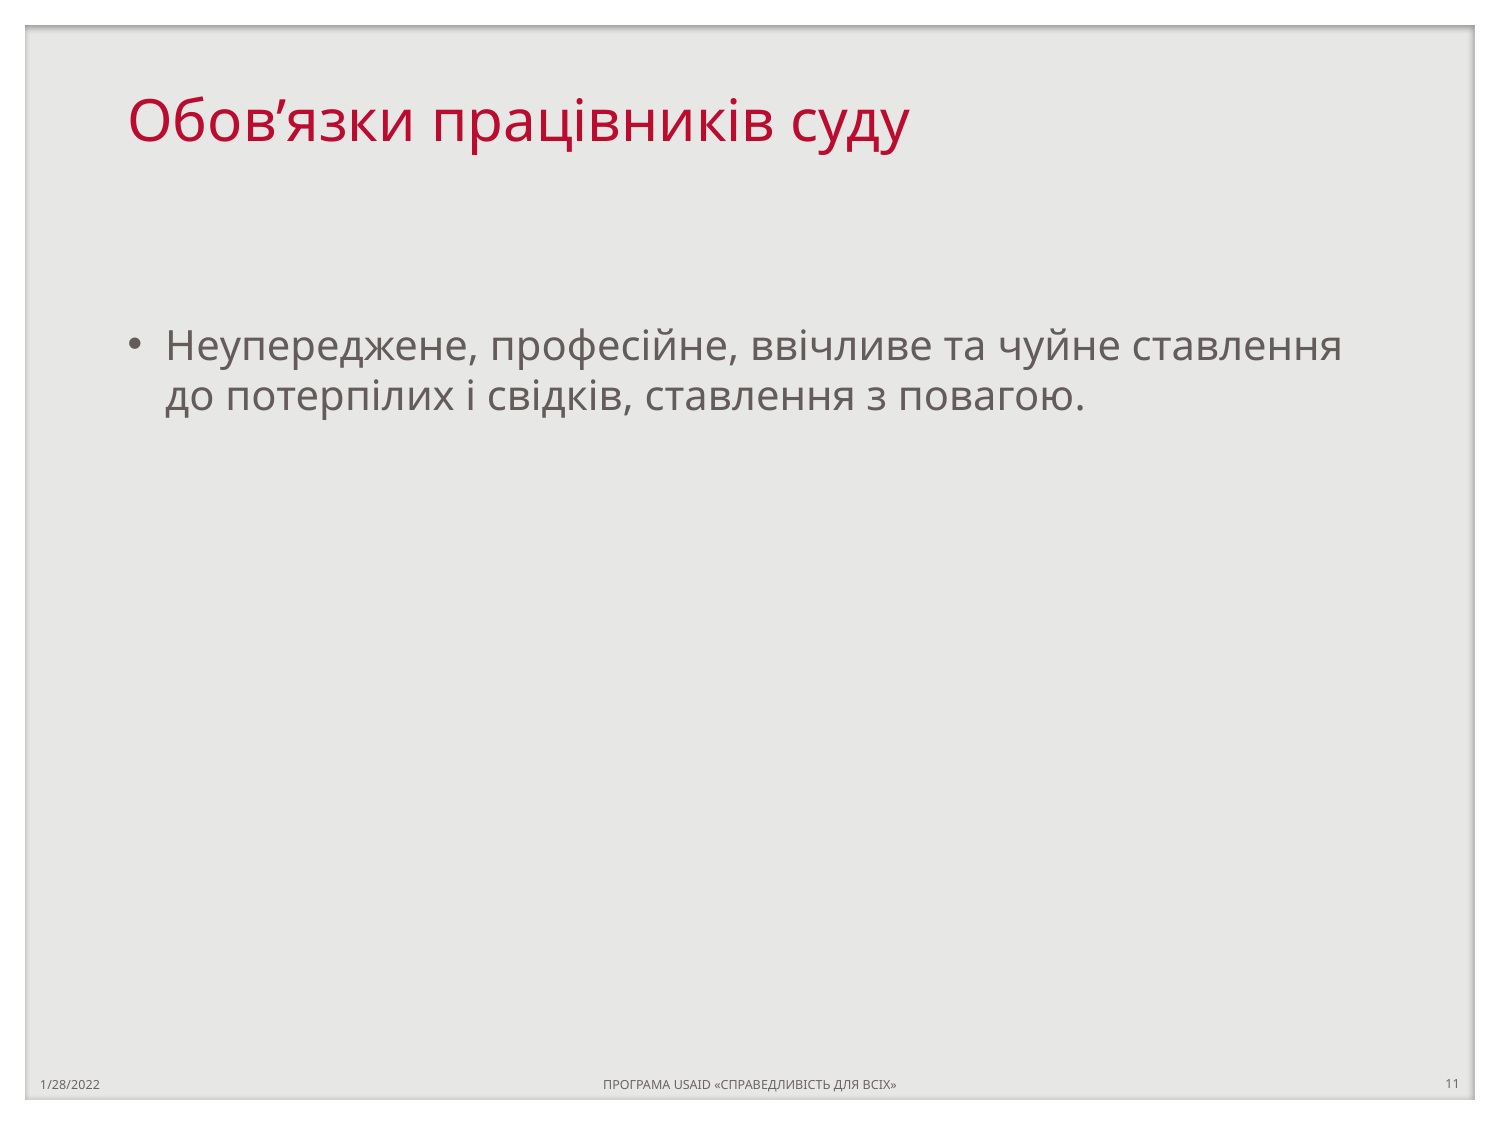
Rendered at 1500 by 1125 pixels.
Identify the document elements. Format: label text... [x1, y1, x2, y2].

title Обов’язки працівників суду [112, 75, 1388, 161]
footer ПРОГРАМА USAID «СПРАВЕДЛИВІСТЬ ДЛЯ ВСІХ» [512, 1069, 988, 1100]
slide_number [24, 1069, 375, 1100]
slide_number 11 [1125, 1069, 1475, 1100]
list Неупереджене, професійне, ввічливе та чуйне ставлення до потерпілих і свідків, ставлення з повагою. [112, 161, 1388, 980]
